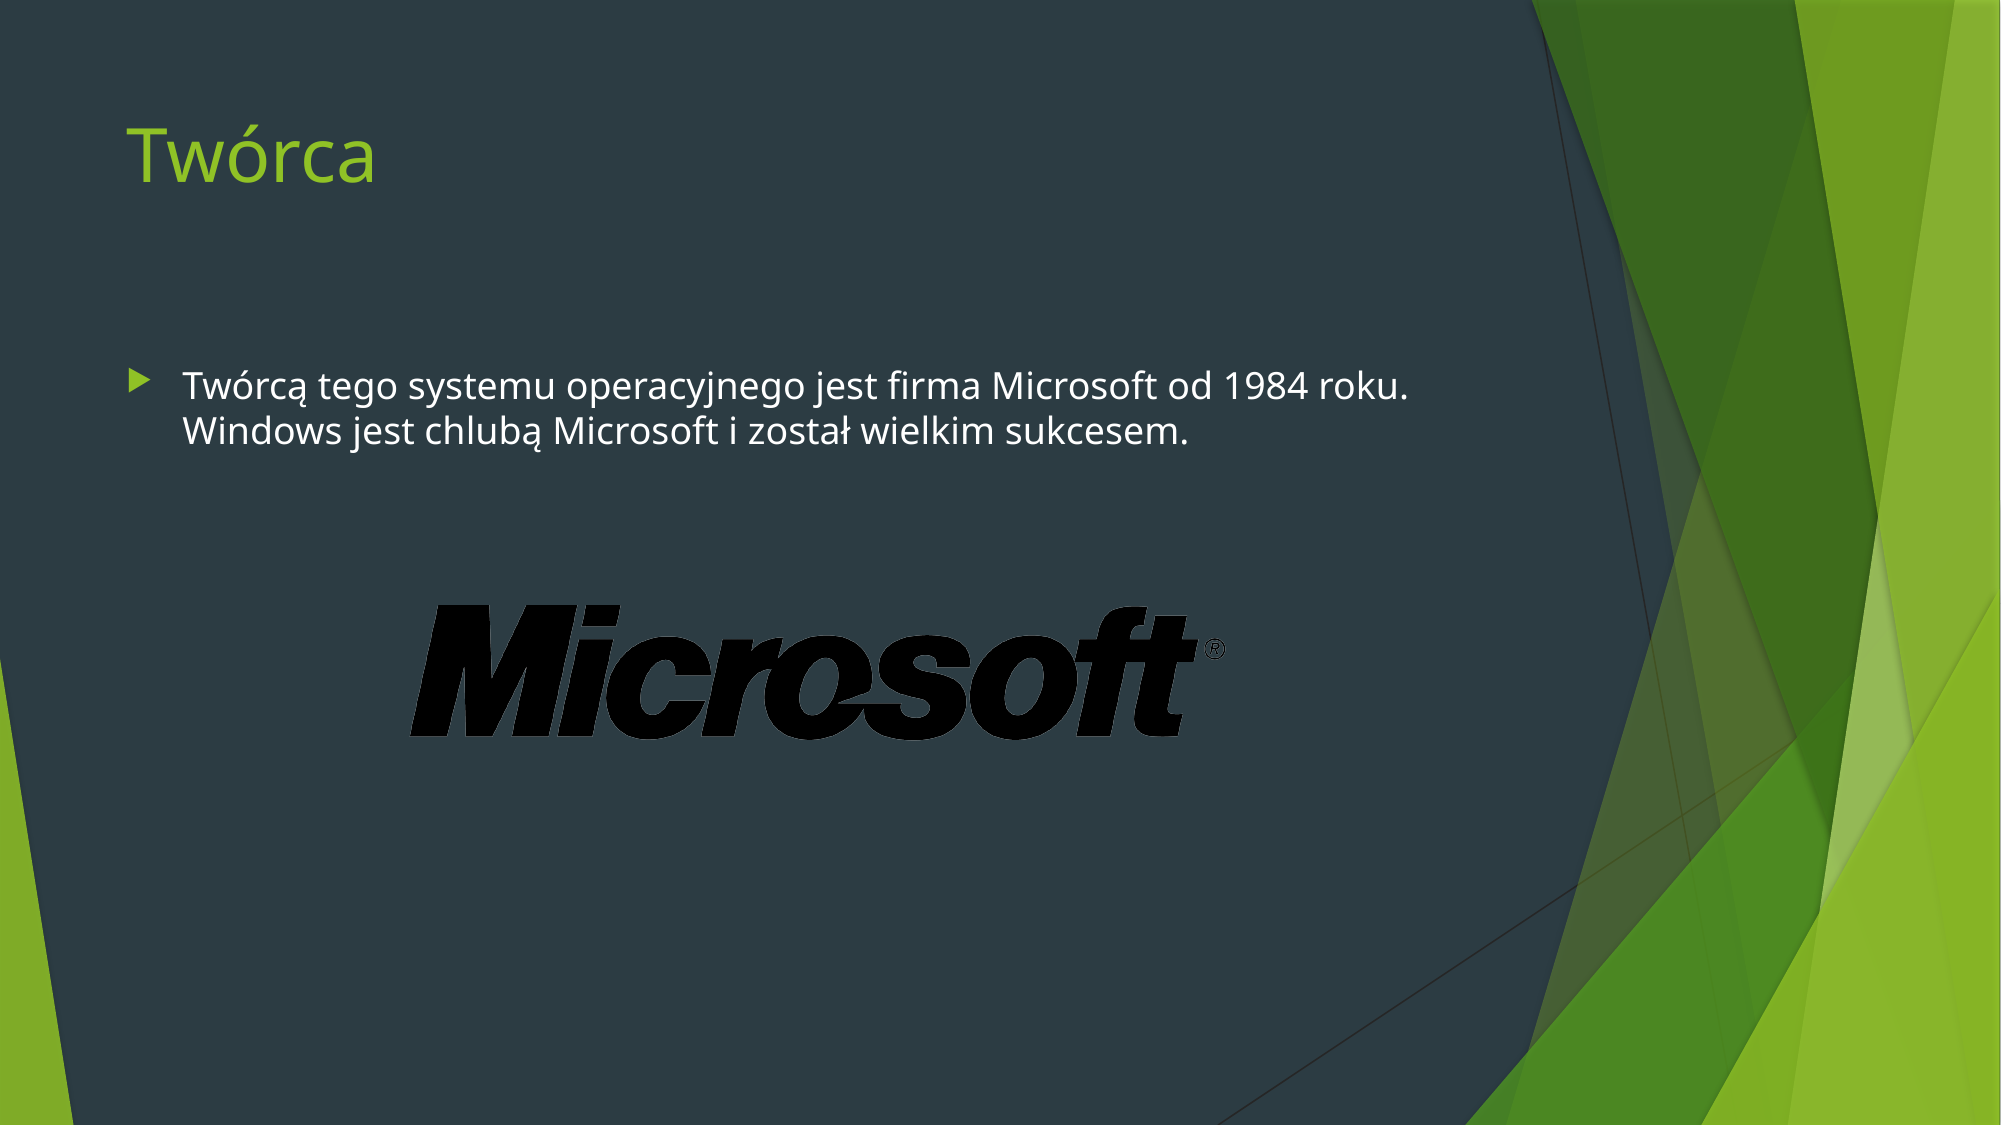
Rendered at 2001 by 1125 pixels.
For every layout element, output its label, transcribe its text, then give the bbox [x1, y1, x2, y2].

list Twórcą tego systemu operacyjnego jest firma Microsoft od 1984 roku. Windows jest chlubą Microsoft i został wielkim sukcesem. [111, 354, 1522, 992]
title Twórca [111, 99, 1522, 317]
picture [396, 572, 1237, 773]
